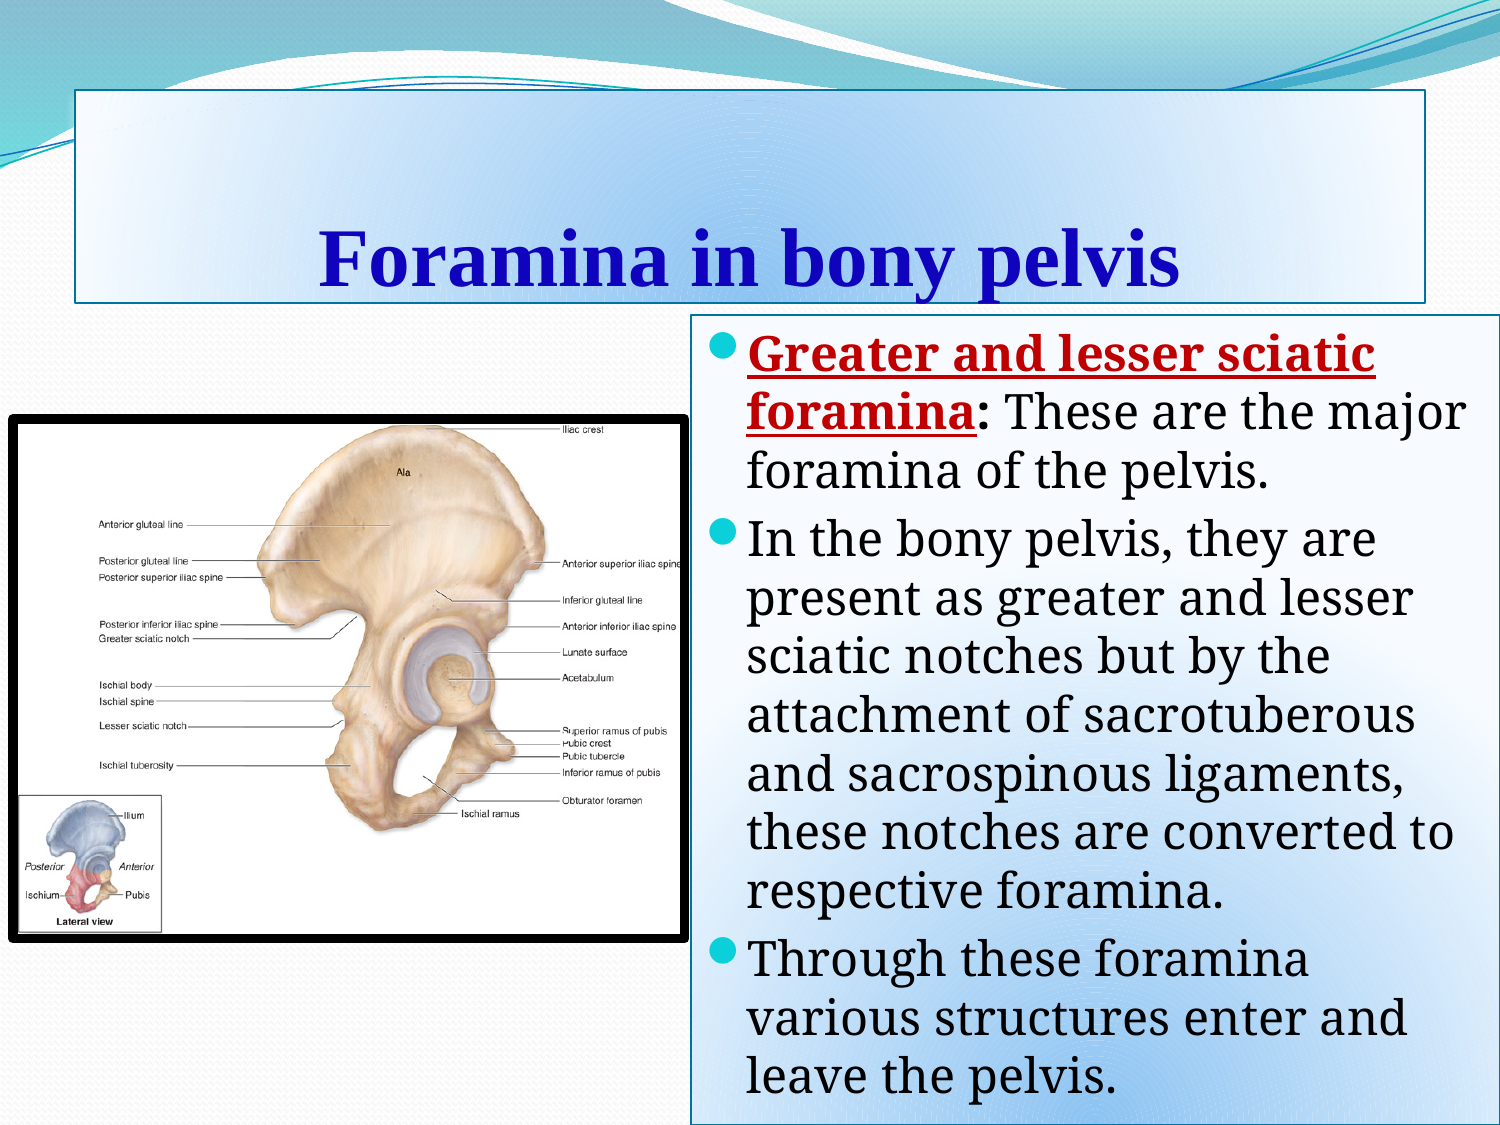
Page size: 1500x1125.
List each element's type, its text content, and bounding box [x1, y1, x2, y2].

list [17, 423, 681, 935]
list Greater and lesser sciatic foramina: These are the major foramina of the pelvis. In the bony pelvis, they are present as greater and lesser sciatic notches but by the attachment of sacrotuberous and sacrospinous ligaments, these notches are converted to respective foramina. Through these foramina various structures enter and leave the pelvis. [690, 314, 1500, 1125]
title Foramina in bony pelvis [74, 89, 1426, 304]
